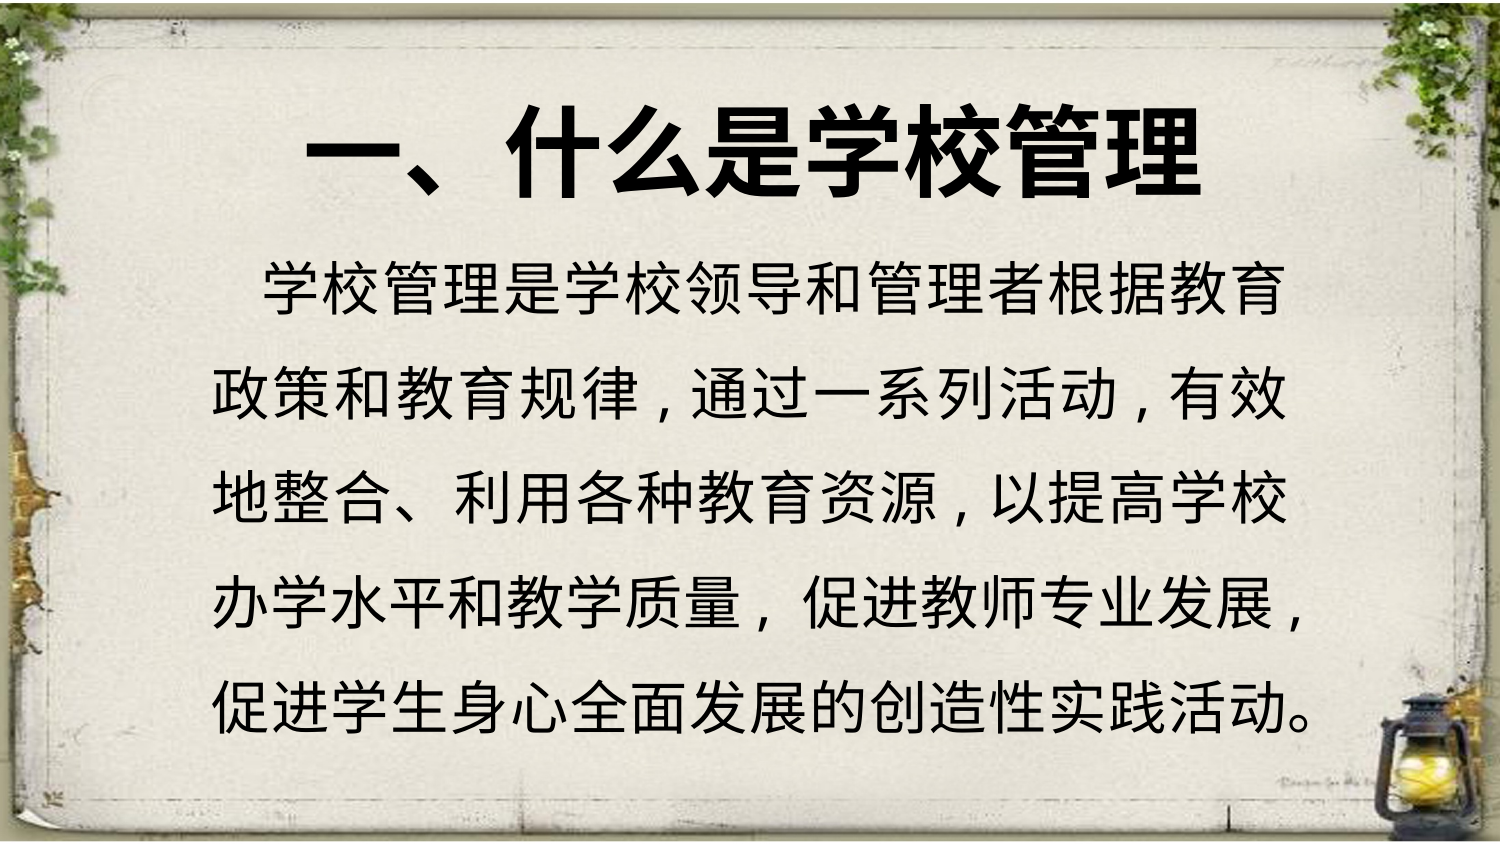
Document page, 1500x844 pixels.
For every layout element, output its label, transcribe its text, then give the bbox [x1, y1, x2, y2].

picture [0, 0, 1500, 844]
text_box 学校管理是学校领导和管理者根据教育政策和教育规律,通过一系列活动,有效地整合、利用各种教育资源,以提高学校办学水平和教学质量, 促进教师专业发展,促进学生身心全面发展的创造性实践活动。 [196, 209, 1304, 749]
text_box 一、什么是学校管理 [289, 82, 1304, 218]
